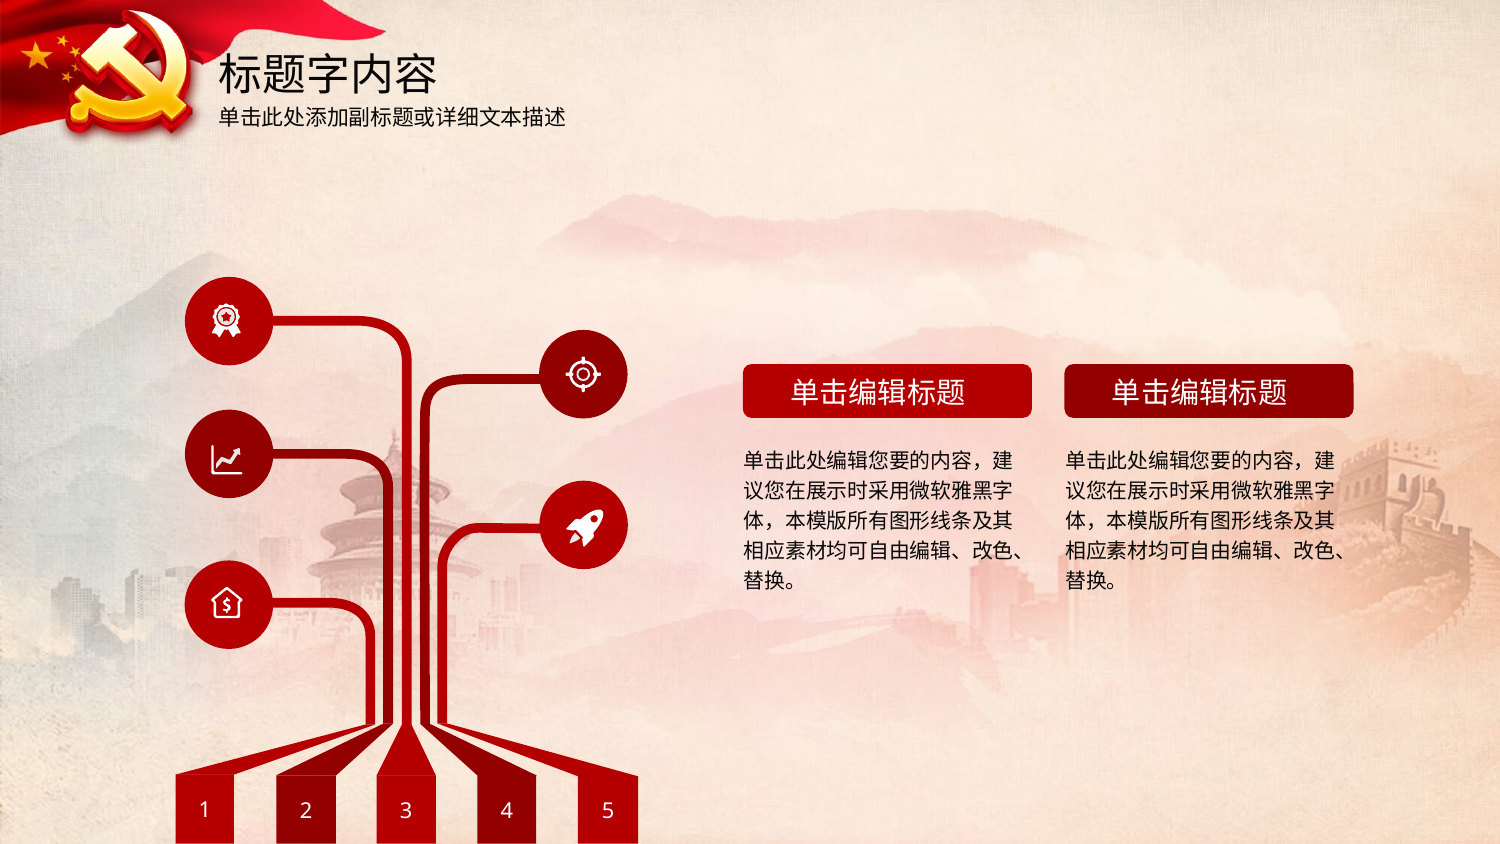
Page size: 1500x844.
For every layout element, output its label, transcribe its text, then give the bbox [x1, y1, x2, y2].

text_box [436, 329, 628, 844]
text_box 单击编辑标题 [1097, 366, 1320, 417]
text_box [184, 276, 436, 844]
text_box [1063, 362, 1355, 419]
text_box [175, 560, 376, 844]
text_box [184, 409, 393, 844]
text_box 单击此处添加副标题或详细文本描述 [246, 96, 582, 138]
text_box [741, 362, 1033, 419]
text_box 单击编辑标题 [775, 366, 998, 417]
text_box 标题字内容 [246, 39, 453, 96]
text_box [437, 480, 639, 844]
text_box 单击此处编辑您要的内容，建议您在展示时采用微软雅黑字体，本模版所有图形线条及其相应素材均可自由编辑、改色、替换。 [1065, 442, 1338, 593]
picture [0, 0, 1500, 844]
text_box 单击此处编辑您要的内容，建议您在展示时采用微软雅黑字体，本模版所有图形线条及其相应素材均可自由编辑、改色、替换。 [743, 442, 1017, 593]
